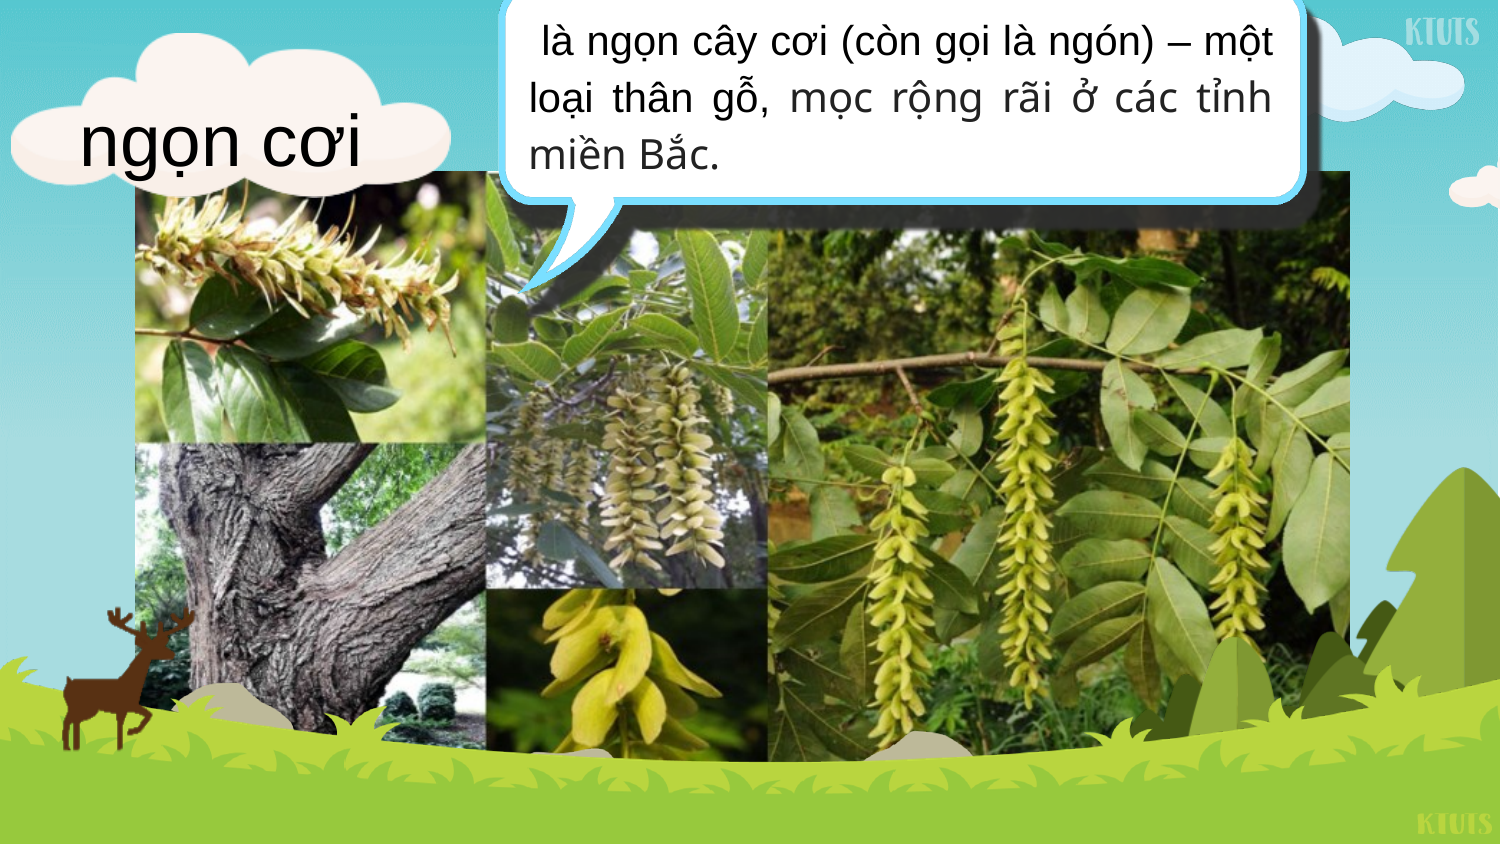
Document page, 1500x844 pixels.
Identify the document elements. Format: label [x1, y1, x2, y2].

text_box [0, 366, 1500, 844]
text_box [424, 0, 1365, 337]
picture [0, 0, 1500, 366]
